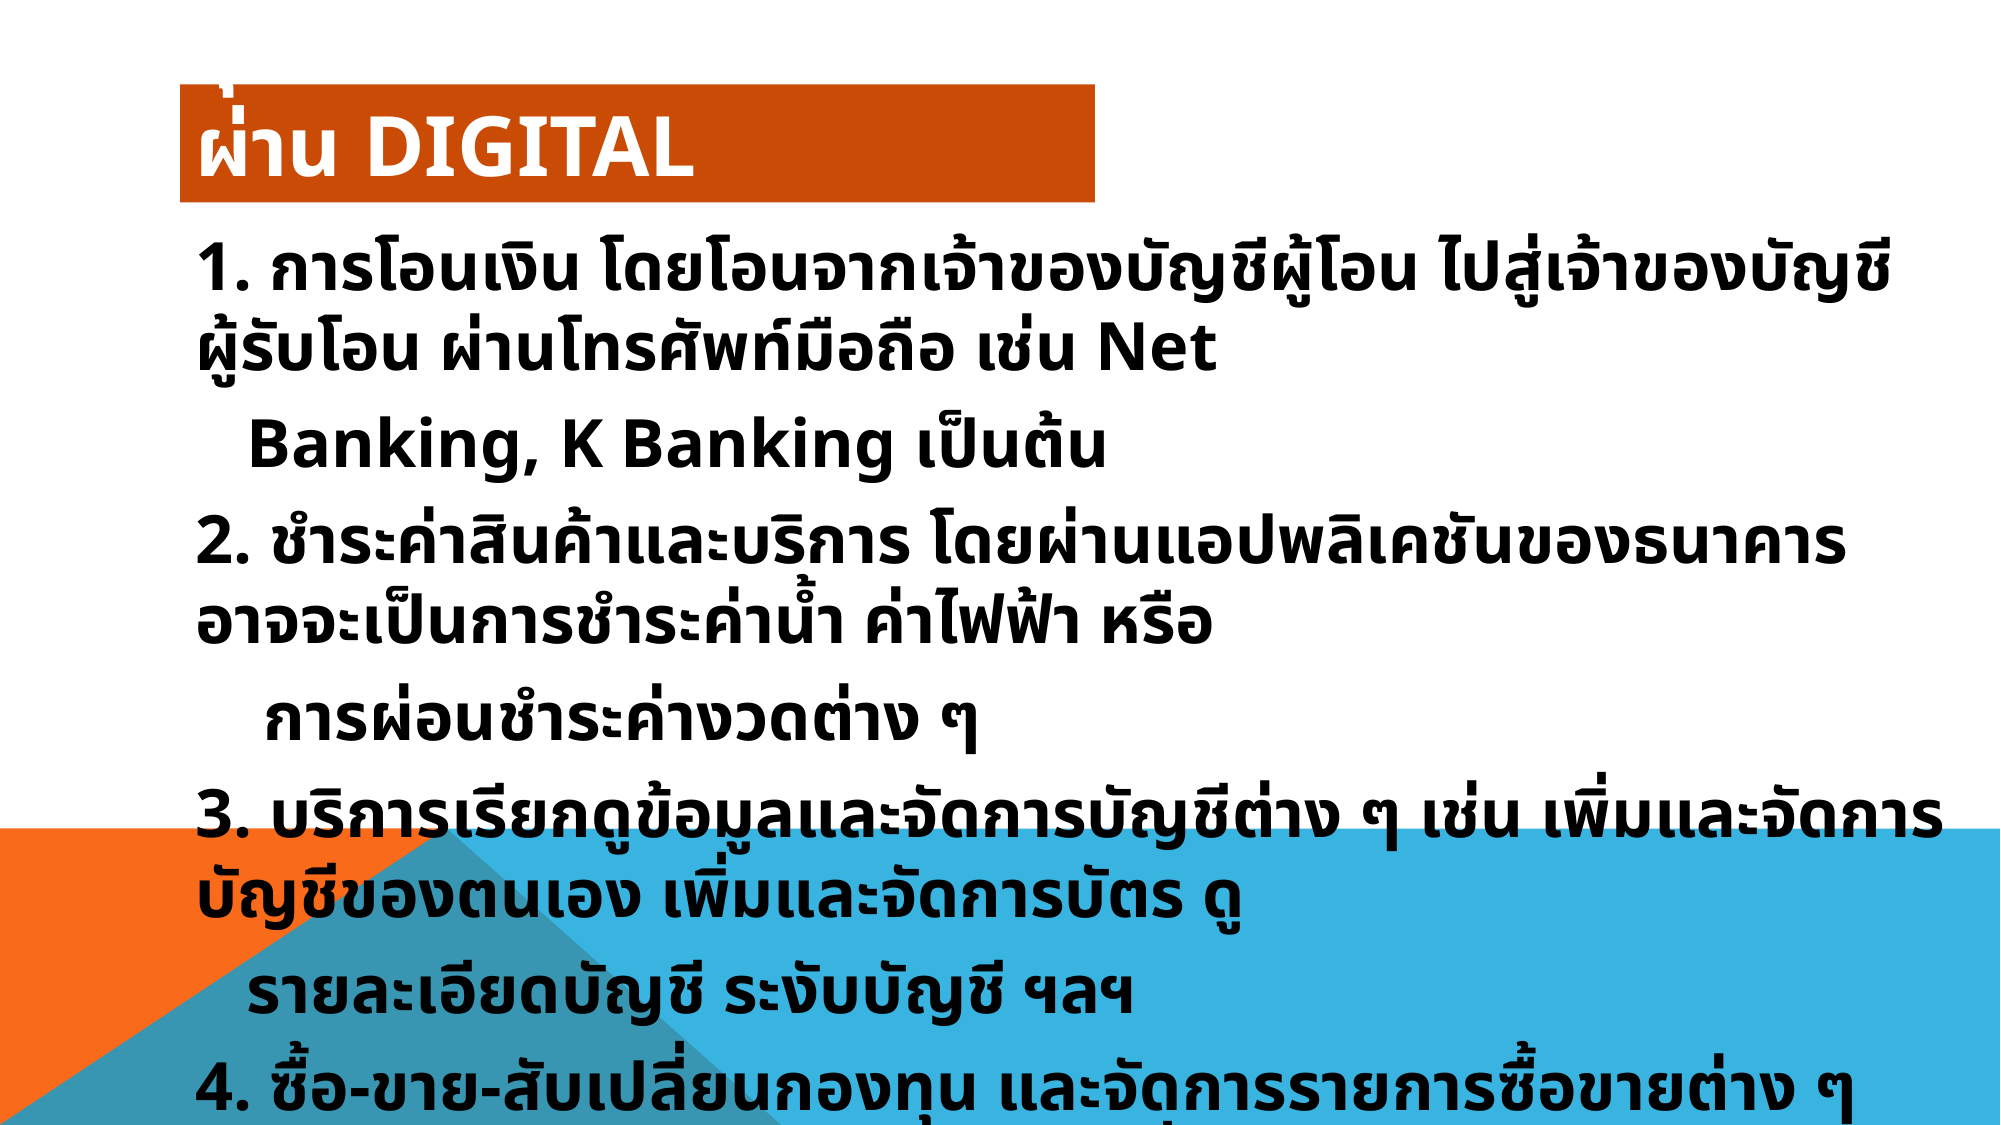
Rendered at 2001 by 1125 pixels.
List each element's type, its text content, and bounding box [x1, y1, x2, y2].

title ธุรกรรมที่ทำผ่าน Digital Banking [180, 84, 1095, 203]
list 1. การโอนเงิน โดยโอนจากเจ้าของบัญชีผู้โอน ไปสู่เจ้าของบัญชีผู้รับโอน ผ่านโทรศัพท์มือถือ เช่น Net Banking, K Banking เป็นต้น 2. ชำระค่าสินค้าและบริการ โดยผ่านแอปพลิเคชันของธนาคาร อาจจะเป็นการชำระค่าน้ำ ค่าไฟฟ้า หรือ การผ่อนชำระค่างวดต่าง ๆ 3. บริการเรียกดูข้อมูลและจัดการบัญชีต่าง ๆ เช่น เพิ่มและจัดการบัญชีของตนเอง เพิ่มและจัดการบัตร ดู รายละเอียดบัญชี ระงับบัญชี ฯลฯ 4. ซื้อ-ขาย-สับเปลี่ยนกองทุน และจัดการรายการซื้อขายต่าง ๆ เรียกดูและแก้ไขแบบประเมินความเสี่ยง (Risk Profile) [180, 216, 1969, 909]
